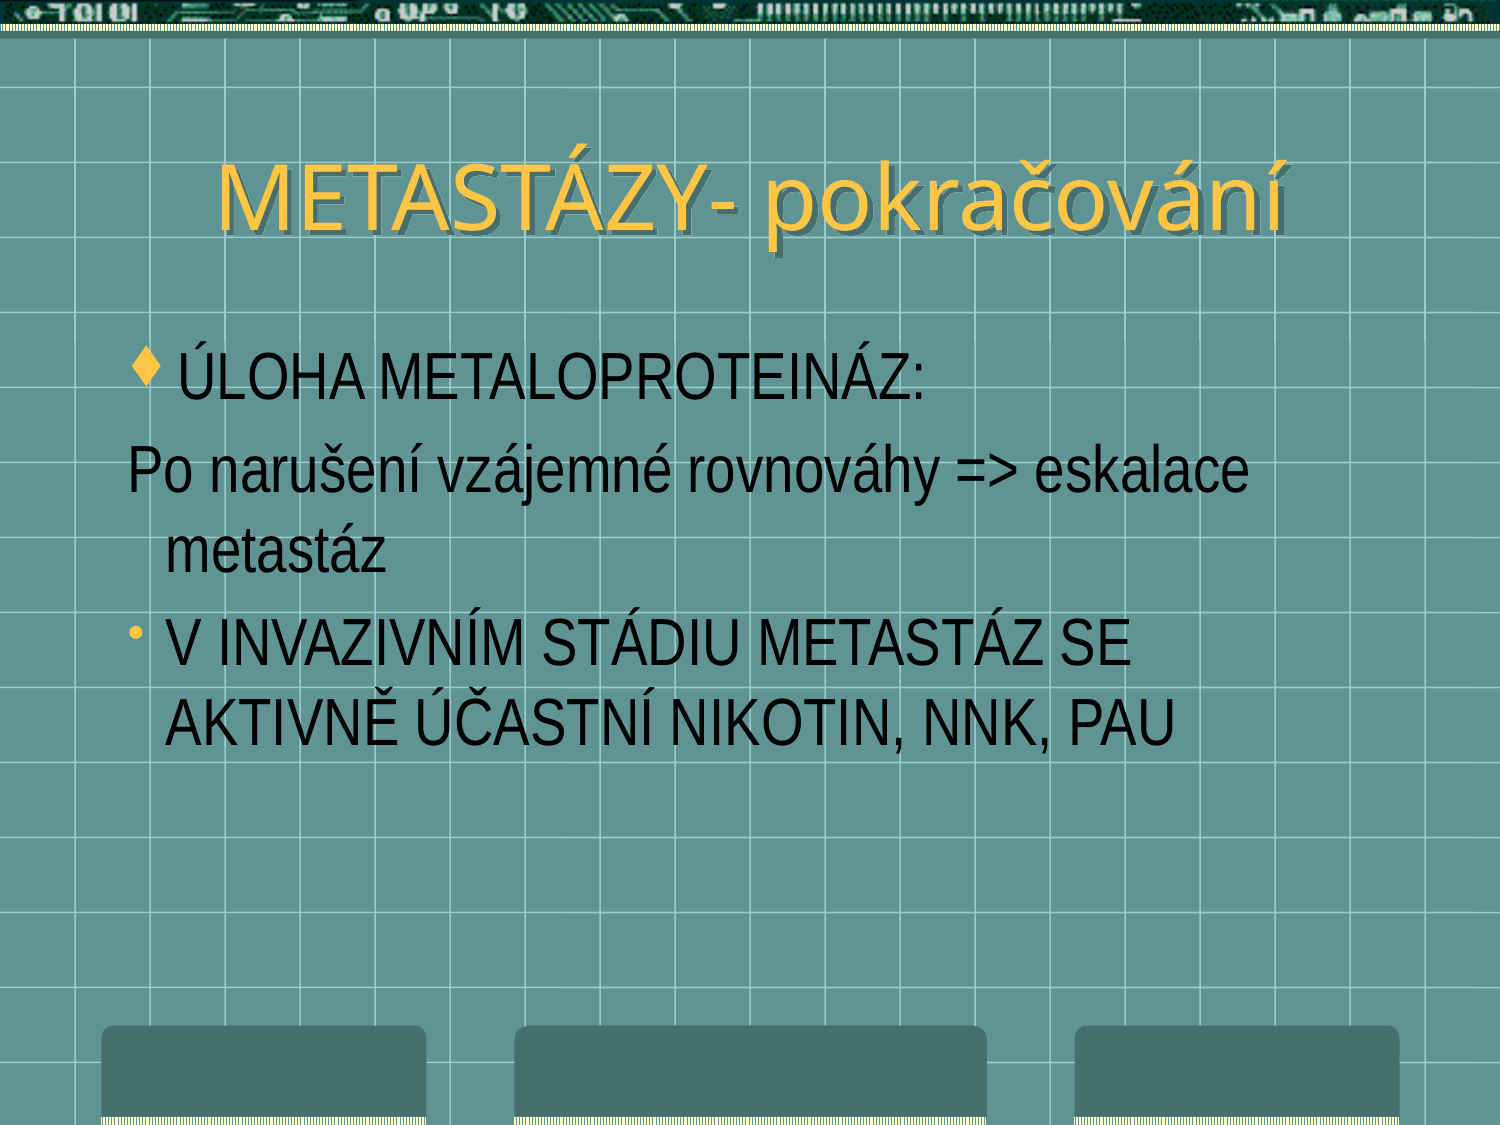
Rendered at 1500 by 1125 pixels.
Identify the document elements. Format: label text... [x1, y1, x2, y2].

list ÚLOHA METALOPROTEINÁZ: Po narušení vzájemné rovnováhy => eskalace metastáz V INVAZIVNÍM STÁDIU METASTÁZ SE AKTIVNĚ ÚČASTNÍ NIKOTIN, NNK, PAU [112, 324, 1388, 1000]
title METASTÁZY- pokračování [112, 99, 1388, 288]
picture [0, 0, 1500, 23]
